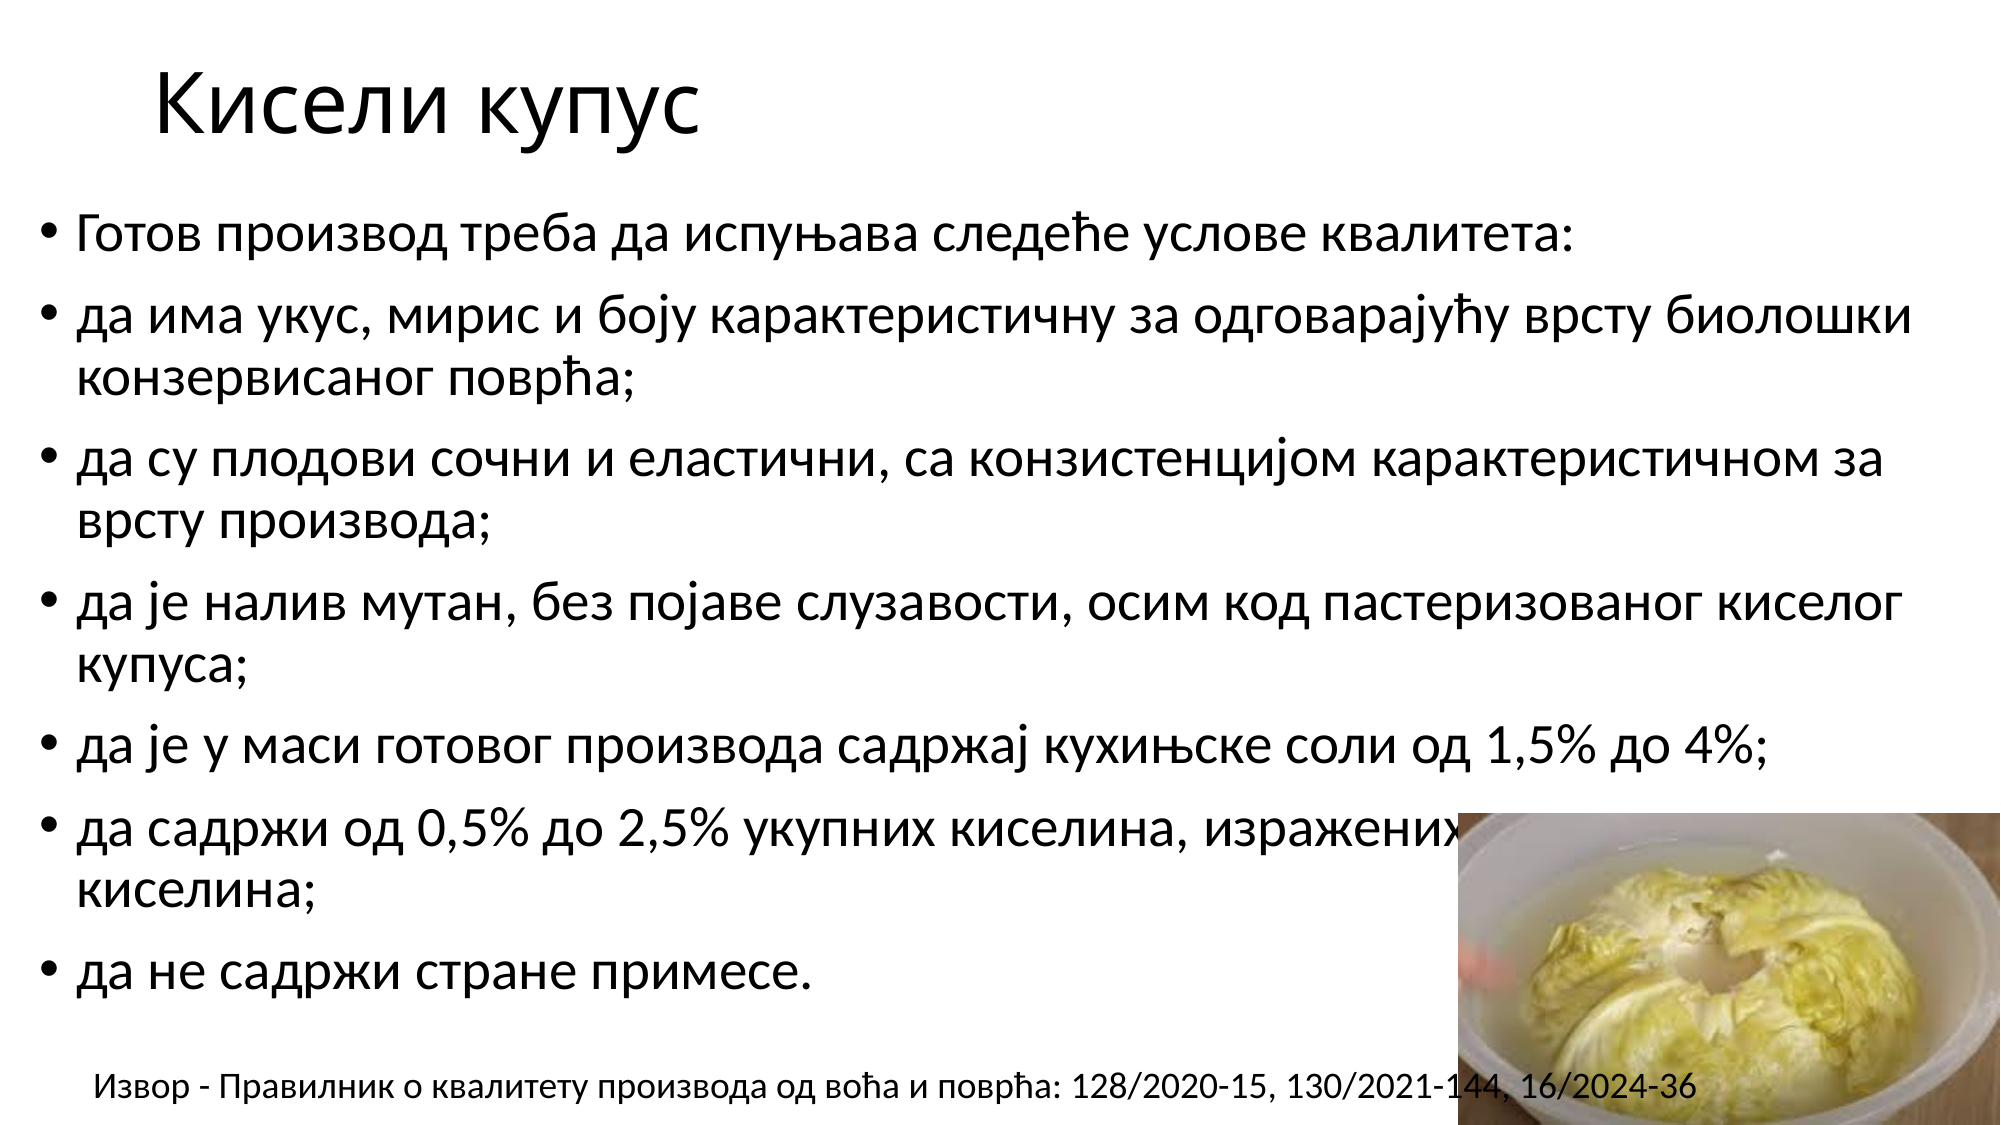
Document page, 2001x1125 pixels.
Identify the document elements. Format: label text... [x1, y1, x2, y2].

title Кисели купус [137, 52, 1863, 160]
list Готов производ треба да испуњава следеће услове квалитета: да има укус, мирис и боју карактеристичну за одговарајућу врсту биолошки конзервисаног поврћа; да су плодови сочни и еластични, са конзистенцијом карактеристичном за врсту производа; да је налив мутан, без појаве слузавости, осим код пастеризованог киселог купуса; да је у маси готовог производа садржај кухињске соли од 1,5% до 4%; да садржи од 0,5% до 2,5% укупних киселина, изражених као млечна киселина; да не садржи стране примесе. [24, 194, 1967, 1014]
text_box Извор - Правилник о квалитету производа од воћа и поврћа: 128/2020-15, 130/2021-144, 16/2024-36 [78, 1053, 1458, 1114]
picture [1458, 813, 2000, 1125]
